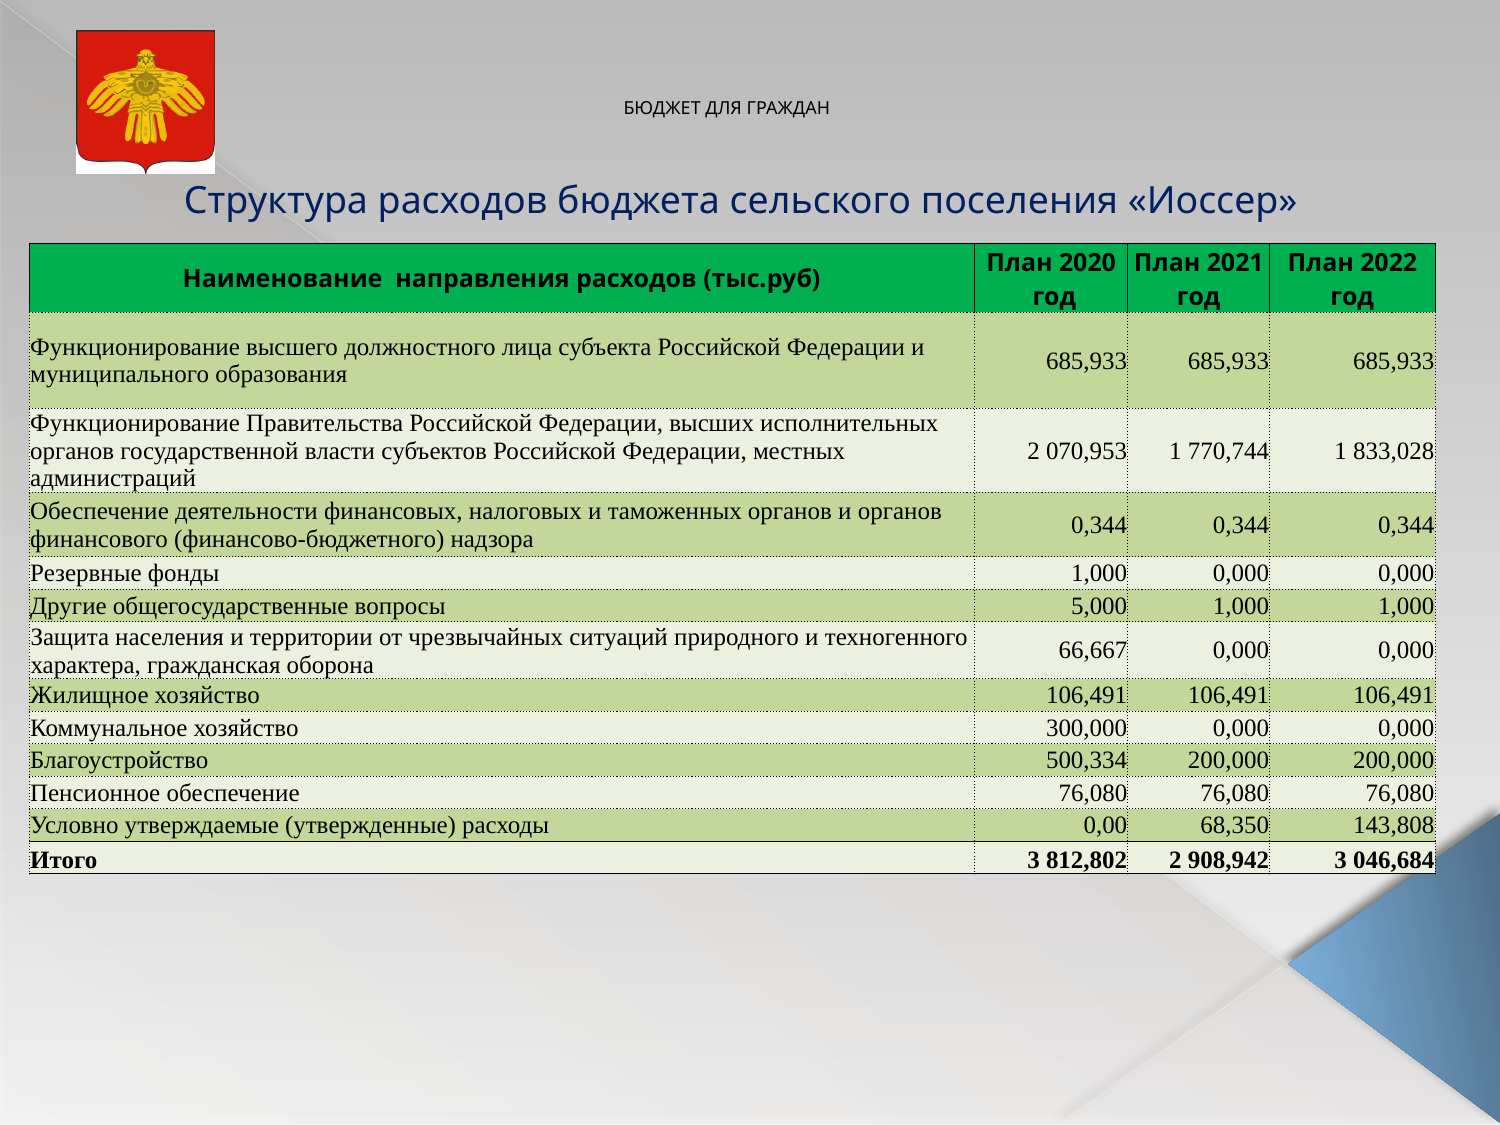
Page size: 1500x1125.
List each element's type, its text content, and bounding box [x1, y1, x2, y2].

table_cell 300,000 [974, 711, 1128, 744]
table_cell 68,350 [1128, 809, 1270, 841]
table_cell 3 046,684 [1270, 842, 1435, 873]
table_cell Условно утверждаемые (утвержденные) расходы [29, 809, 974, 841]
table_cell 200,000 [1128, 744, 1270, 776]
table_cell Пенсионное обеспечение [29, 776, 974, 809]
table_cell 106,491 [1270, 679, 1435, 711]
table_cell 685,933 [974, 312, 1128, 408]
table_cell Другие общегосударственные вопросы [29, 589, 974, 622]
table_cell 5,000 [974, 589, 1128, 622]
table_cell 76,080 [1128, 776, 1270, 809]
table_cell 0,344 [974, 492, 1128, 557]
table_cell 0,000 [1128, 711, 1270, 744]
table_cell 2 908,942 [1128, 842, 1270, 873]
table_cell 0,000 [1270, 711, 1435, 744]
table_cell 1,000 [1128, 589, 1270, 622]
picture [76, 30, 215, 174]
table_cell 200,000 [1270, 744, 1435, 776]
table_cell 1 770,744 [1128, 408, 1270, 492]
table_cell Жилищное хозяйство [29, 679, 974, 711]
table_cell 500,334 [974, 744, 1128, 776]
table_cell 0,000 [1270, 622, 1435, 679]
table_cell 1,000 [1270, 589, 1435, 622]
table_cell 76,080 [974, 776, 1128, 809]
table_header План 2020 год [975, 244, 1127, 312]
table_cell 3 812,802 [974, 842, 1128, 873]
table_cell 0,344 [1270, 492, 1435, 557]
table_header Наименование направления расходов (тыс.руб) [30, 244, 974, 312]
table_cell Итого [29, 842, 974, 873]
subtitle Структура расходов бюджета сельского поселения «Иоссер» [17, 168, 1471, 1125]
table_cell 0,00 [974, 809, 1128, 841]
table_cell 1 833,028 [1270, 408, 1435, 492]
table_cell 0,000 [1128, 622, 1270, 679]
table_cell 0,000 [1128, 557, 1270, 589]
table_cell 1,000 [974, 557, 1128, 589]
table_header План 2021 год [1128, 244, 1269, 312]
table_cell 2 070,953 [974, 408, 1128, 492]
table_cell Функционирование высшего должностного лица субъекта Российской Федерации и муниципального образования [29, 312, 974, 408]
table_cell Защита населения и территории от чрезвычайных ситуаций природного и техногенного характера, гражданская оборона [29, 622, 974, 679]
table_cell 685,933 [1270, 312, 1435, 408]
table_cell 685,933 [1128, 312, 1270, 408]
table_cell Благоустройство [29, 744, 974, 776]
table_cell Резервные фонды [29, 557, 974, 589]
table_cell Обеспечение деятельности финансовых, налоговых и таможенных органов и органов финансового (финансово-бюджетного) надзора [29, 492, 974, 557]
table_cell 106,491 [974, 679, 1128, 711]
table_cell 76,080 [1270, 776, 1435, 809]
table_cell 66,667 [974, 622, 1128, 679]
table_cell 0,344 [1128, 492, 1270, 557]
table_cell Функционирование Правительства Российской Федерации, высших исполнительных органов государственной власти субъектов Российской Федерации, местных администраций [29, 408, 974, 492]
table_cell 143,808 [1270, 809, 1435, 841]
title БЮДЖЕТ ДЛЯ ГРАЖДАН [220, 66, 1312, 126]
table_cell Коммунальное хозяйство [29, 711, 974, 744]
table_header План 2022 год [1270, 244, 1435, 312]
table_cell 106,491 [1128, 679, 1270, 711]
table_cell 0,000 [1270, 557, 1435, 589]
